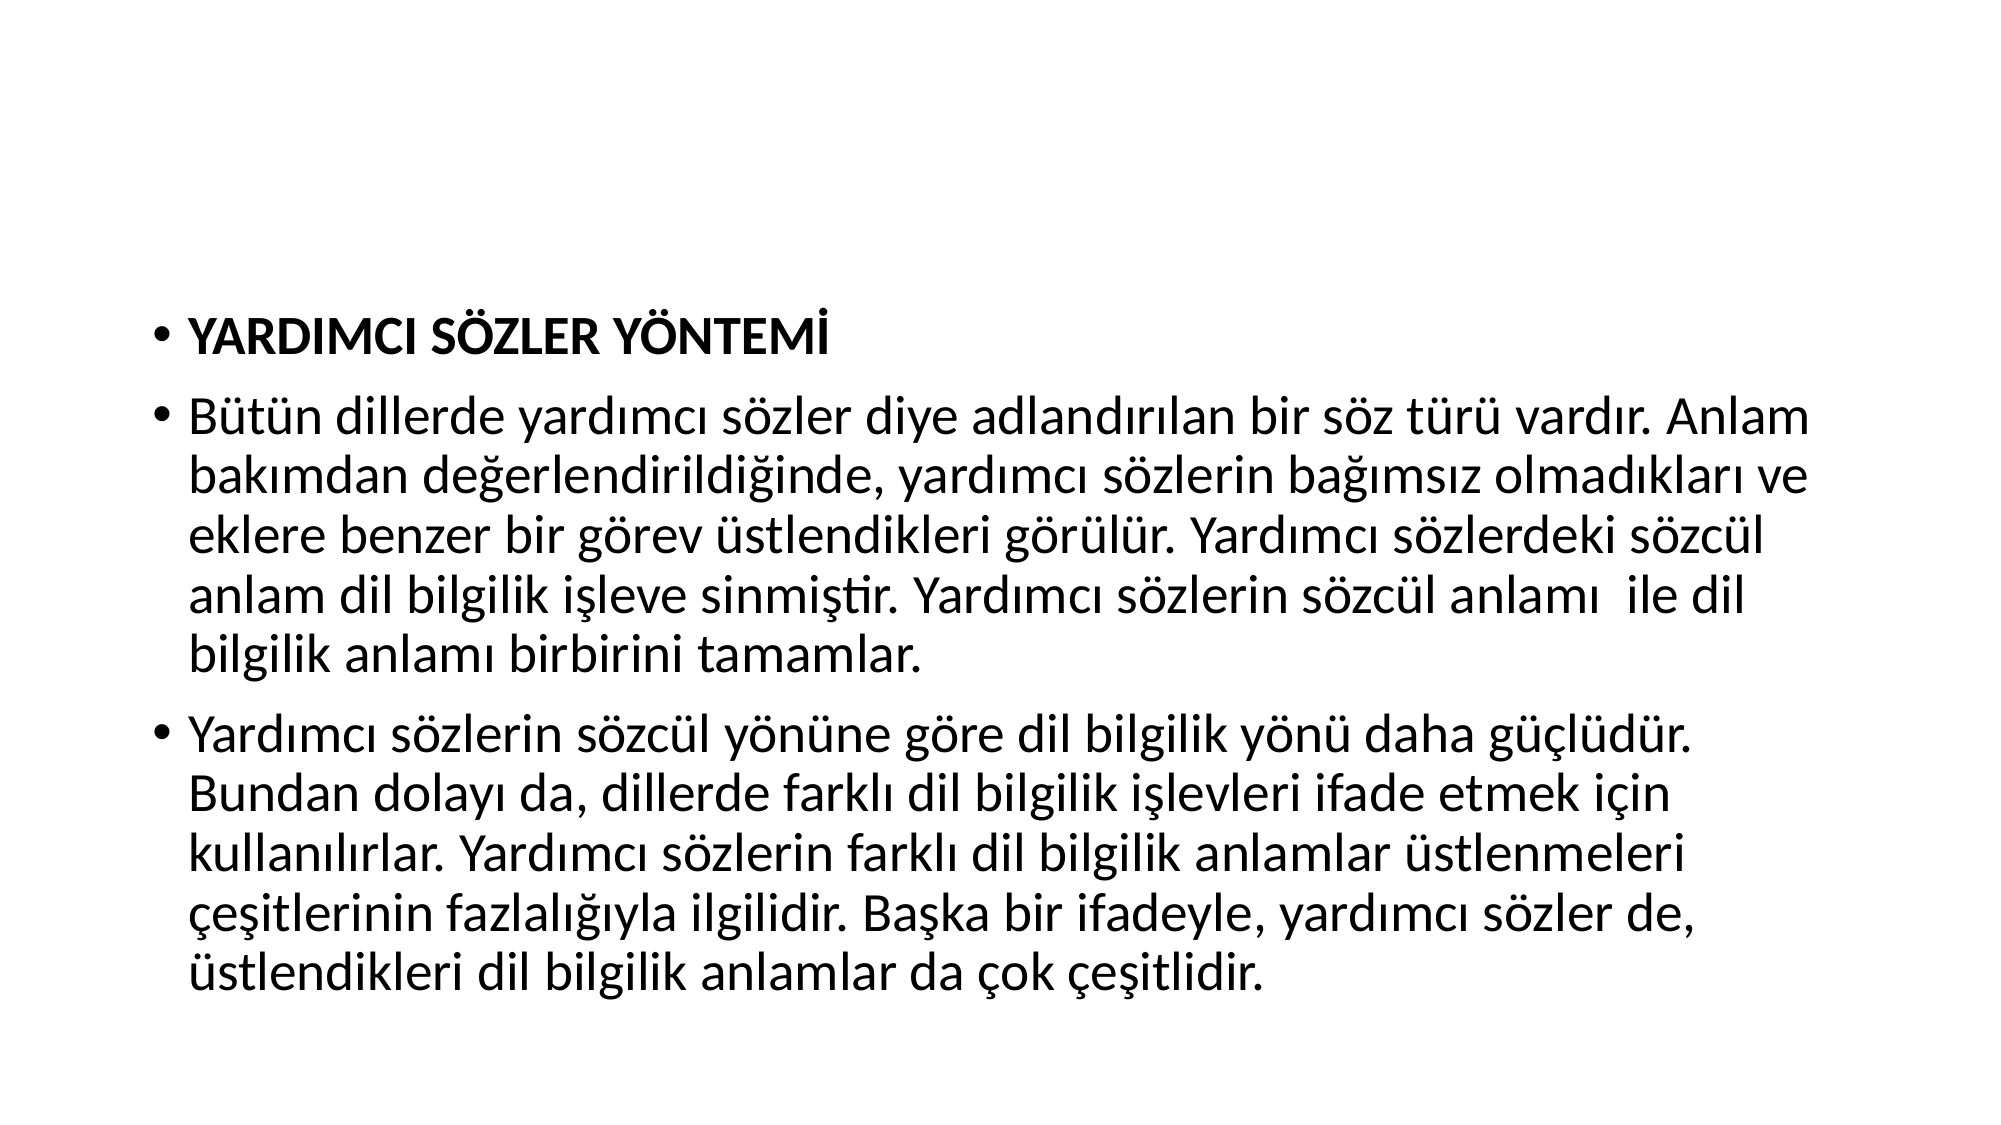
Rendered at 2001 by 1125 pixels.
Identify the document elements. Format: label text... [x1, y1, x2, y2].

list YARDIMCI SÖZLER YÖNTEMİ Bütün dillerde yardımcı sözler diye adlandırılan bir söz türü vardır. Anlam bakımdan değerlendirildiğinde, yardımcı sözlerin bağımsız olmadıkları ve eklere benzer bir görev üstlendikleri görülür. Yardımcı sözlerdeki sözcül anlam dil bilgilik işleve sinmiştir. Yardımcı sözlerin sözcül anlamı ile dil bilgilik anlamı birbirini tamamlar. Yardımcı sözlerin sözcül yönüne göre dil bilgilik yönü daha güçlüdür. Bundan dolayı da, dillerde farklı dil bilgilik işlevleri ifade etmek için kullanılırlar. Yardımcı sözlerin farklı dil bilgilik anlamlar üstlenmeleri çeşitlerinin fazlalığıyla ilgilidir. Başka bir ifadeyle, yardımcı sözler de, üstlendikleri dil bilgilik anlamlar da çok çeşitlidir. [137, 299, 1863, 1014]
